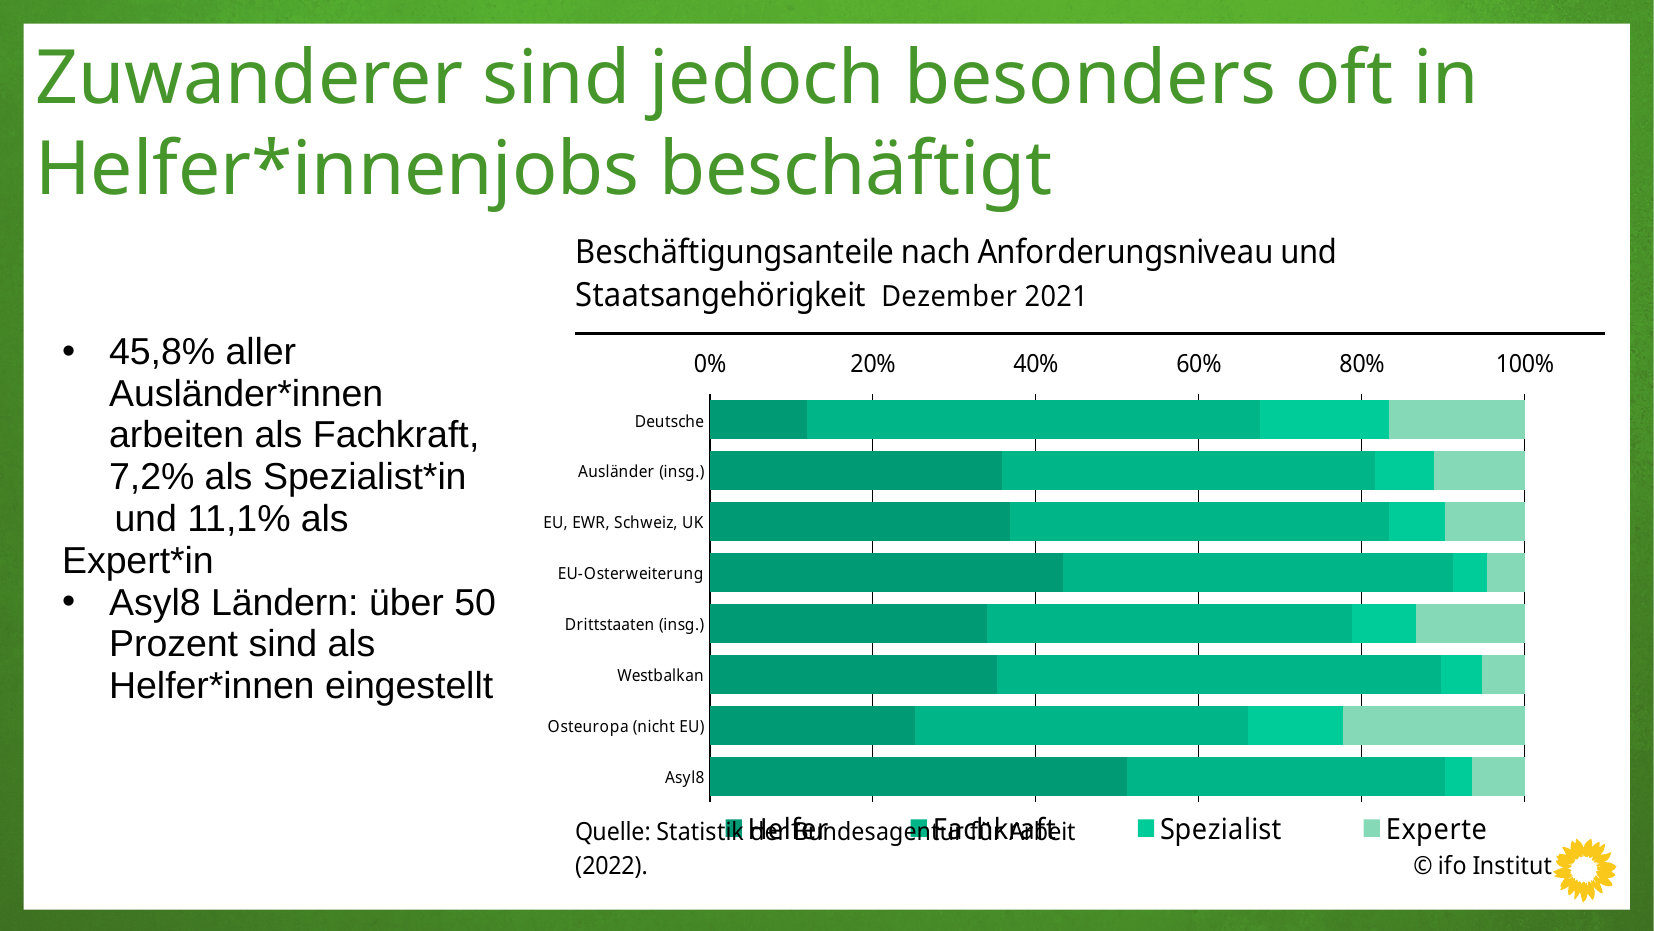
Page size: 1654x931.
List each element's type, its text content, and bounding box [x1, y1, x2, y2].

picture [0, 0, 1654, 931]
chart [542, 228, 1607, 887]
title Zuwanderer sind jedoch besonders oft in Helfer*innenjobs beschäftigt [35, 28, 1524, 184]
text_box 45,8% aller Ausländer*innen arbeiten als Fachkraft, 7,2% als Spezialist*in und 11,1% als Expert*in Asyl8 Ländern: über 50 Prozent sind als Helfer*innen eingestellt [47, 323, 520, 840]
